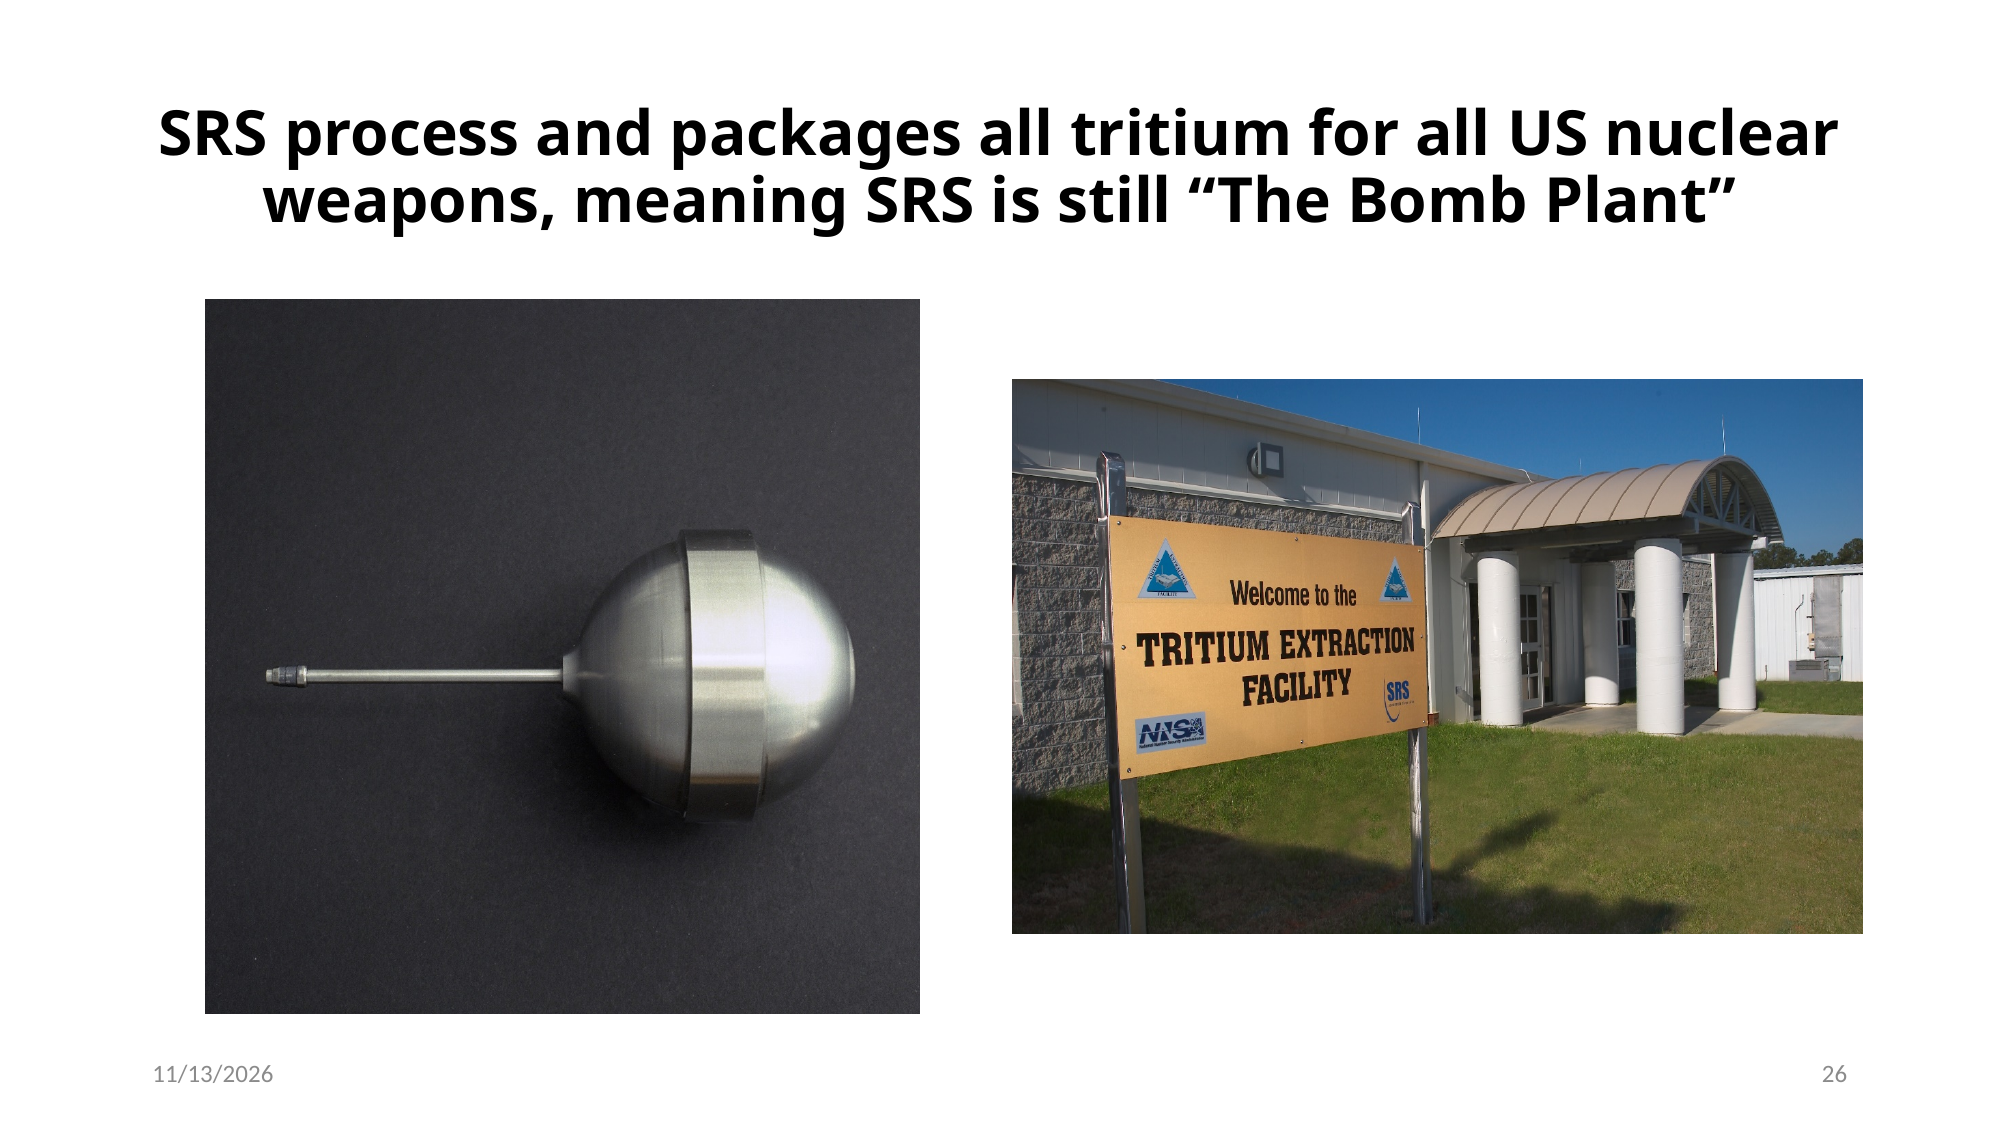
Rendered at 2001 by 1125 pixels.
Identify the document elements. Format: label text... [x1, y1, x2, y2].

slide_number 26 [1412, 1042, 1863, 1103]
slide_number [137, 1042, 588, 1103]
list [205, 299, 920, 1014]
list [1012, 379, 1863, 934]
title SRS process and packages all tritium for all US nuclear weapons, meaning SRS is still “The Bomb Plant” [137, 59, 1863, 278]
